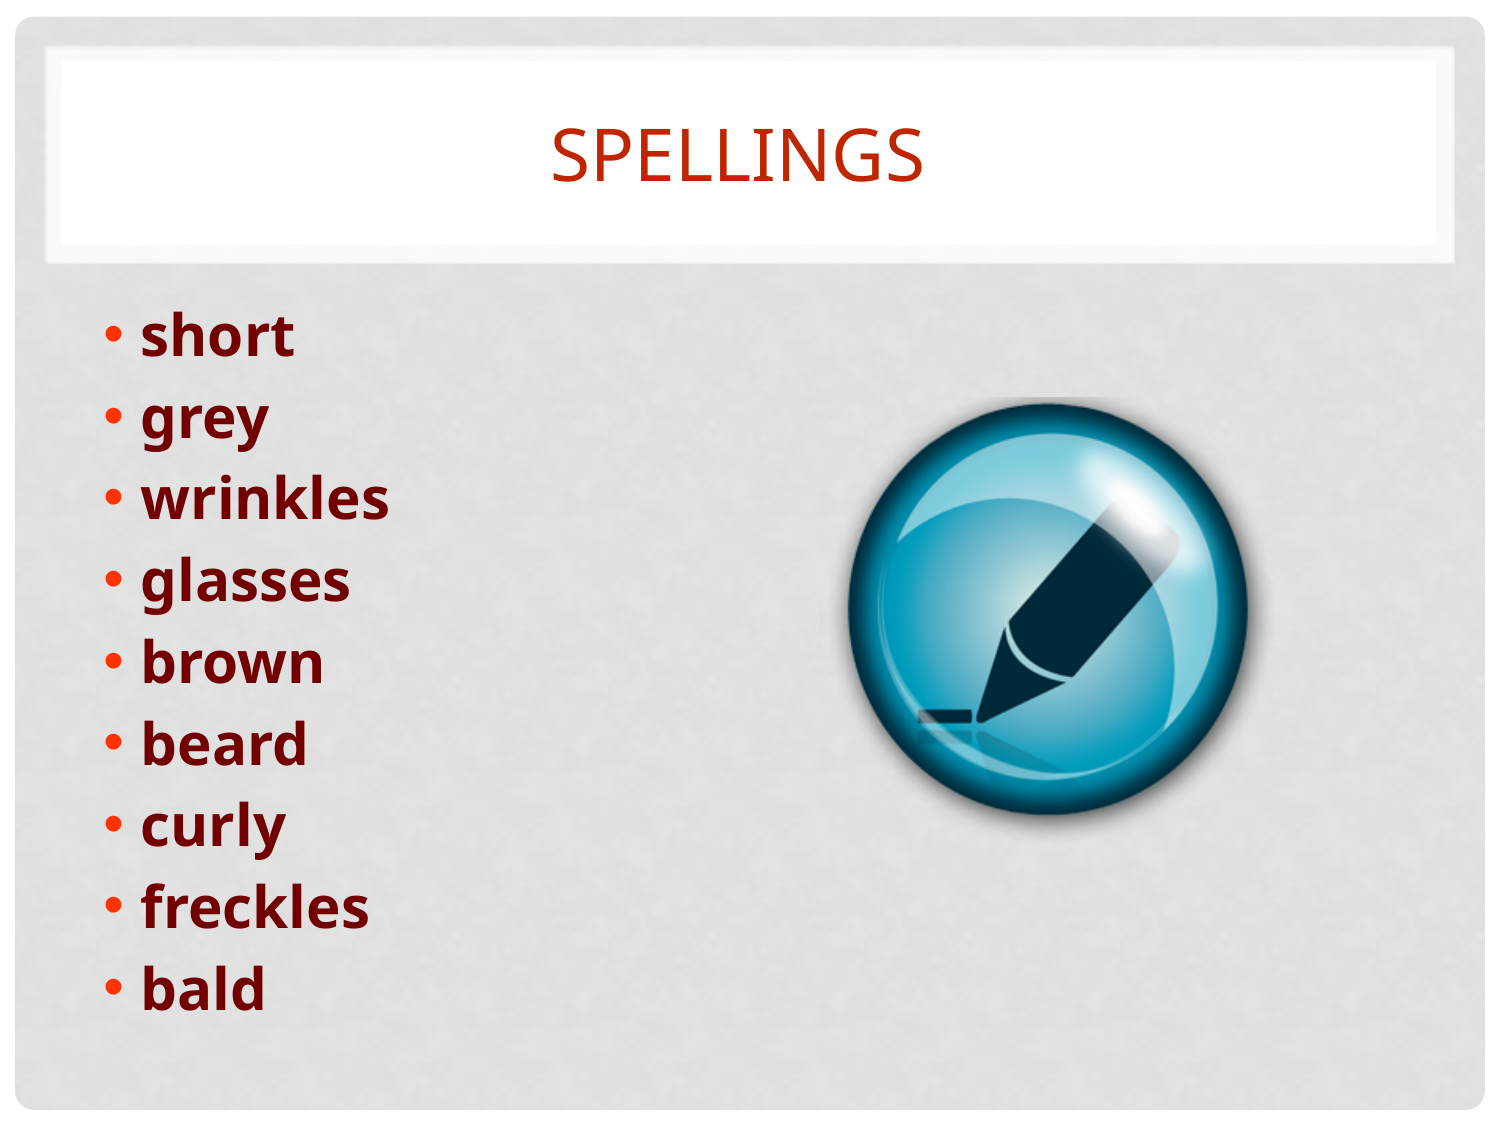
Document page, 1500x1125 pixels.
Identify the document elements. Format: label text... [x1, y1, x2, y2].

picture [820, 396, 1284, 857]
title Spellings [69, 66, 1425, 238]
list short grey wrinkles glasses brown beard curly freckles bald [69, 290, 1420, 946]
